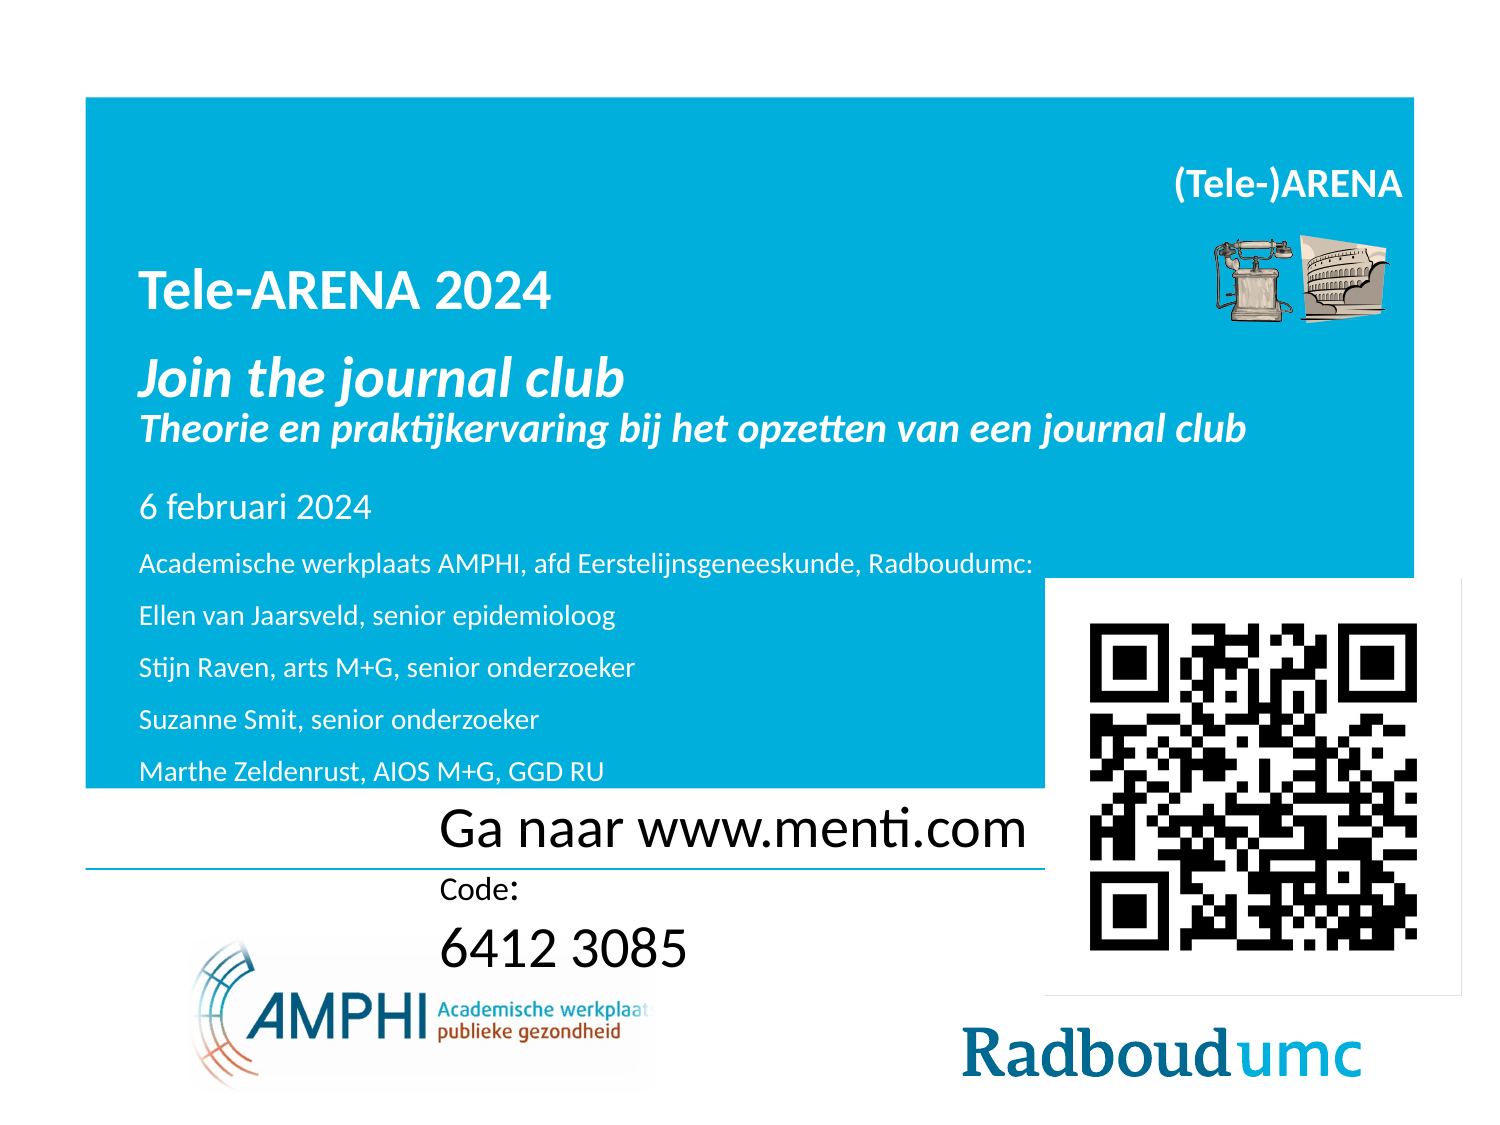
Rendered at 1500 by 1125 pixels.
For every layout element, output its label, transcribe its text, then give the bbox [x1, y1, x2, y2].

picture [161, 413, 179, 441]
picture [1135, 422, 1153, 442]
picture [438, 369, 464, 396]
picture [820, 416, 845, 442]
picture [846, 422, 863, 442]
picture [1227, 413, 1245, 442]
picture [673, 413, 691, 441]
picture [799, 422, 816, 442]
picture [465, 422, 482, 442]
picture [332, 422, 351, 448]
picture [992, 422, 1009, 442]
picture [203, 422, 222, 442]
list 6 februari 2024 Academische werkplaats AMPHI, afd Eerstelijnsgeneeskunde, Radboudumc: Ellen van Jaarsveld, senior epidemioloog Stijn Raven, arts M+G, senior onderzoeker Suzanne Smit, senior onderzoeker Marthe Zeldenrust, AIOS M+G, GGD RU [138, 474, 1413, 787]
picture [183, 422, 200, 442]
picture [369, 422, 387, 442]
picture [739, 422, 758, 442]
picture [187, 937, 658, 1094]
picture [1177, 422, 1191, 442]
picture [335, 369, 351, 406]
picture [527, 369, 548, 397]
picture [917, 422, 936, 442]
picture [761, 422, 780, 448]
picture [867, 422, 885, 441]
picture [1045, 578, 1462, 996]
picture [567, 422, 585, 441]
picture [191, 369, 200, 396]
text_box (Tele-)ARENA [824, 125, 1413, 238]
picture [270, 357, 295, 396]
picture [280, 422, 298, 442]
picture [388, 369, 413, 397]
picture [345, 357, 353, 364]
picture [501, 357, 511, 396]
picture [1194, 413, 1201, 441]
picture [412, 416, 432, 442]
picture [1205, 422, 1223, 442]
picture [899, 422, 916, 441]
picture [587, 422, 608, 448]
picture [971, 422, 988, 442]
picture [1158, 413, 1165, 441]
picture [649, 422, 659, 448]
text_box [1213, 235, 1391, 324]
picture [782, 422, 797, 441]
picture [142, 416, 160, 441]
picture [1077, 422, 1095, 442]
picture [486, 422, 498, 441]
picture [391, 413, 408, 441]
picture [566, 369, 591, 397]
picture [621, 413, 639, 442]
picture [1099, 422, 1111, 441]
text_box Ga naar www.menti.com Code: 6412 3085 [425, 781, 1040, 987]
picture [643, 422, 649, 441]
picture [469, 369, 495, 397]
picture [695, 422, 712, 442]
picture [520, 422, 538, 442]
picture [1040, 422, 1050, 448]
picture [301, 422, 319, 441]
picture [356, 369, 383, 397]
picture [241, 422, 247, 441]
picture [204, 369, 230, 396]
picture [159, 369, 186, 397]
picture [716, 416, 727, 442]
picture [1012, 422, 1030, 441]
picture [418, 369, 436, 396]
picture [542, 422, 554, 441]
picture [557, 422, 563, 441]
picture [138, 360, 157, 397]
picture [940, 422, 958, 441]
picture [431, 422, 442, 448]
picture [355, 422, 367, 441]
picture [1113, 422, 1131, 441]
picture [446, 413, 463, 441]
picture [1054, 422, 1073, 442]
picture [597, 357, 623, 397]
picture [552, 357, 562, 396]
picture [250, 422, 268, 442]
subtitle Tele-ARENA 2024 Join the journal club Theorie en praktijkervaring bij het opzetten van een journal club [138, 233, 1209, 322]
picture [501, 422, 518, 441]
picture [194, 357, 201, 364]
picture [226, 422, 238, 441]
picture [299, 369, 324, 397]
picture [249, 361, 266, 397]
